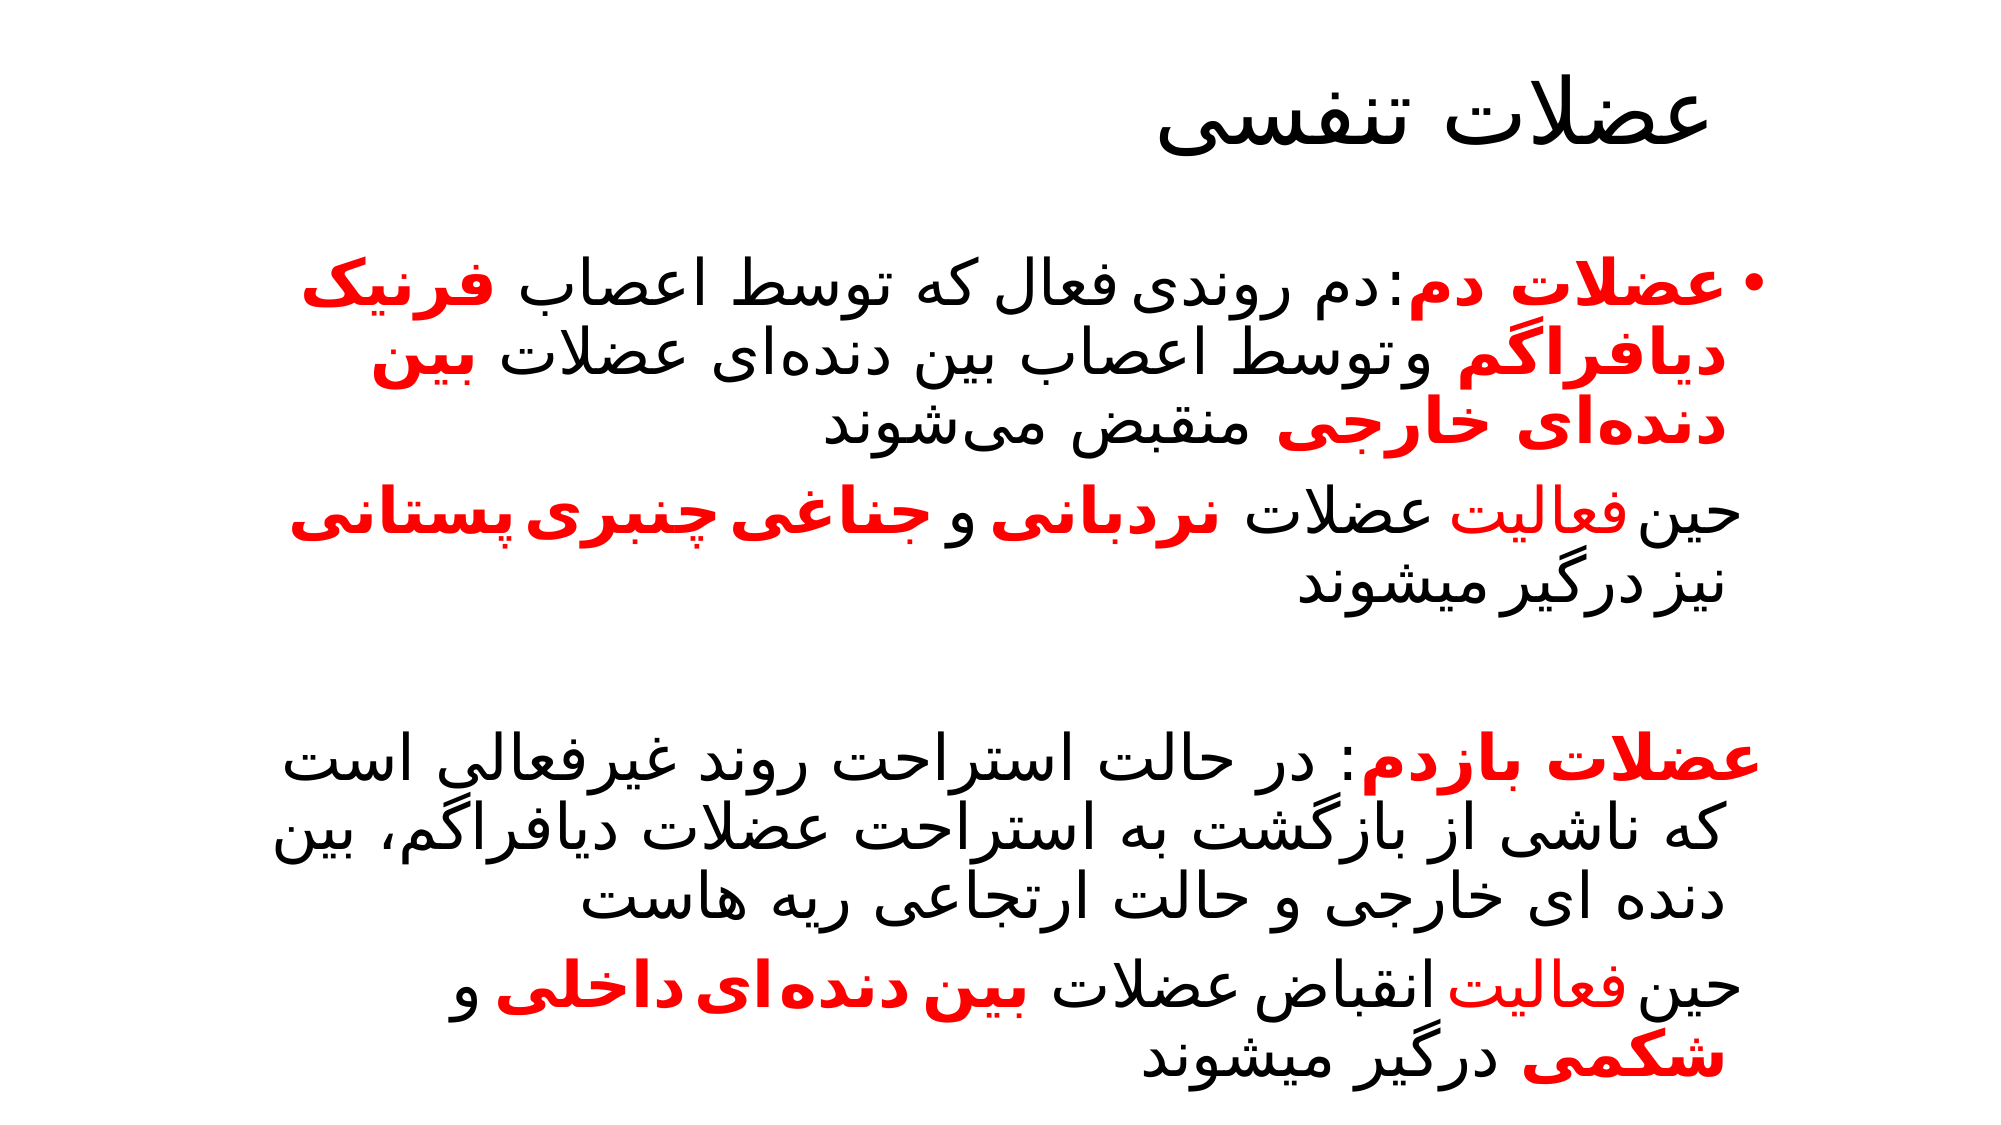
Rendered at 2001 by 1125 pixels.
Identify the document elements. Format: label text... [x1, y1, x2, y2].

title عضلات تنفسی [382, 45, 1733, 185]
list عضلات دم: دم روندی فعال که توسط اعصاب فرنیک دیافراگم و توسط اعصاب بین دنده ای عضلات بین دنده ای خارجی منقبض می شوند حین فعالیت عضلات نردبانی و جناغی چنبری پستانی نیز درگیر میشوند عضلات بازدم: در حالت استراحت روند غیرفعالی است که ناشی از بازگشت به استراحت عضلات دیافراگم، بین دنده ای خارجی و حالت ارتجاعی ریه هاست حین فعالیت انقباض عضلات بین دنده ای داخلی و شکمی درگیر میشوند [249, 243, 1780, 1125]
